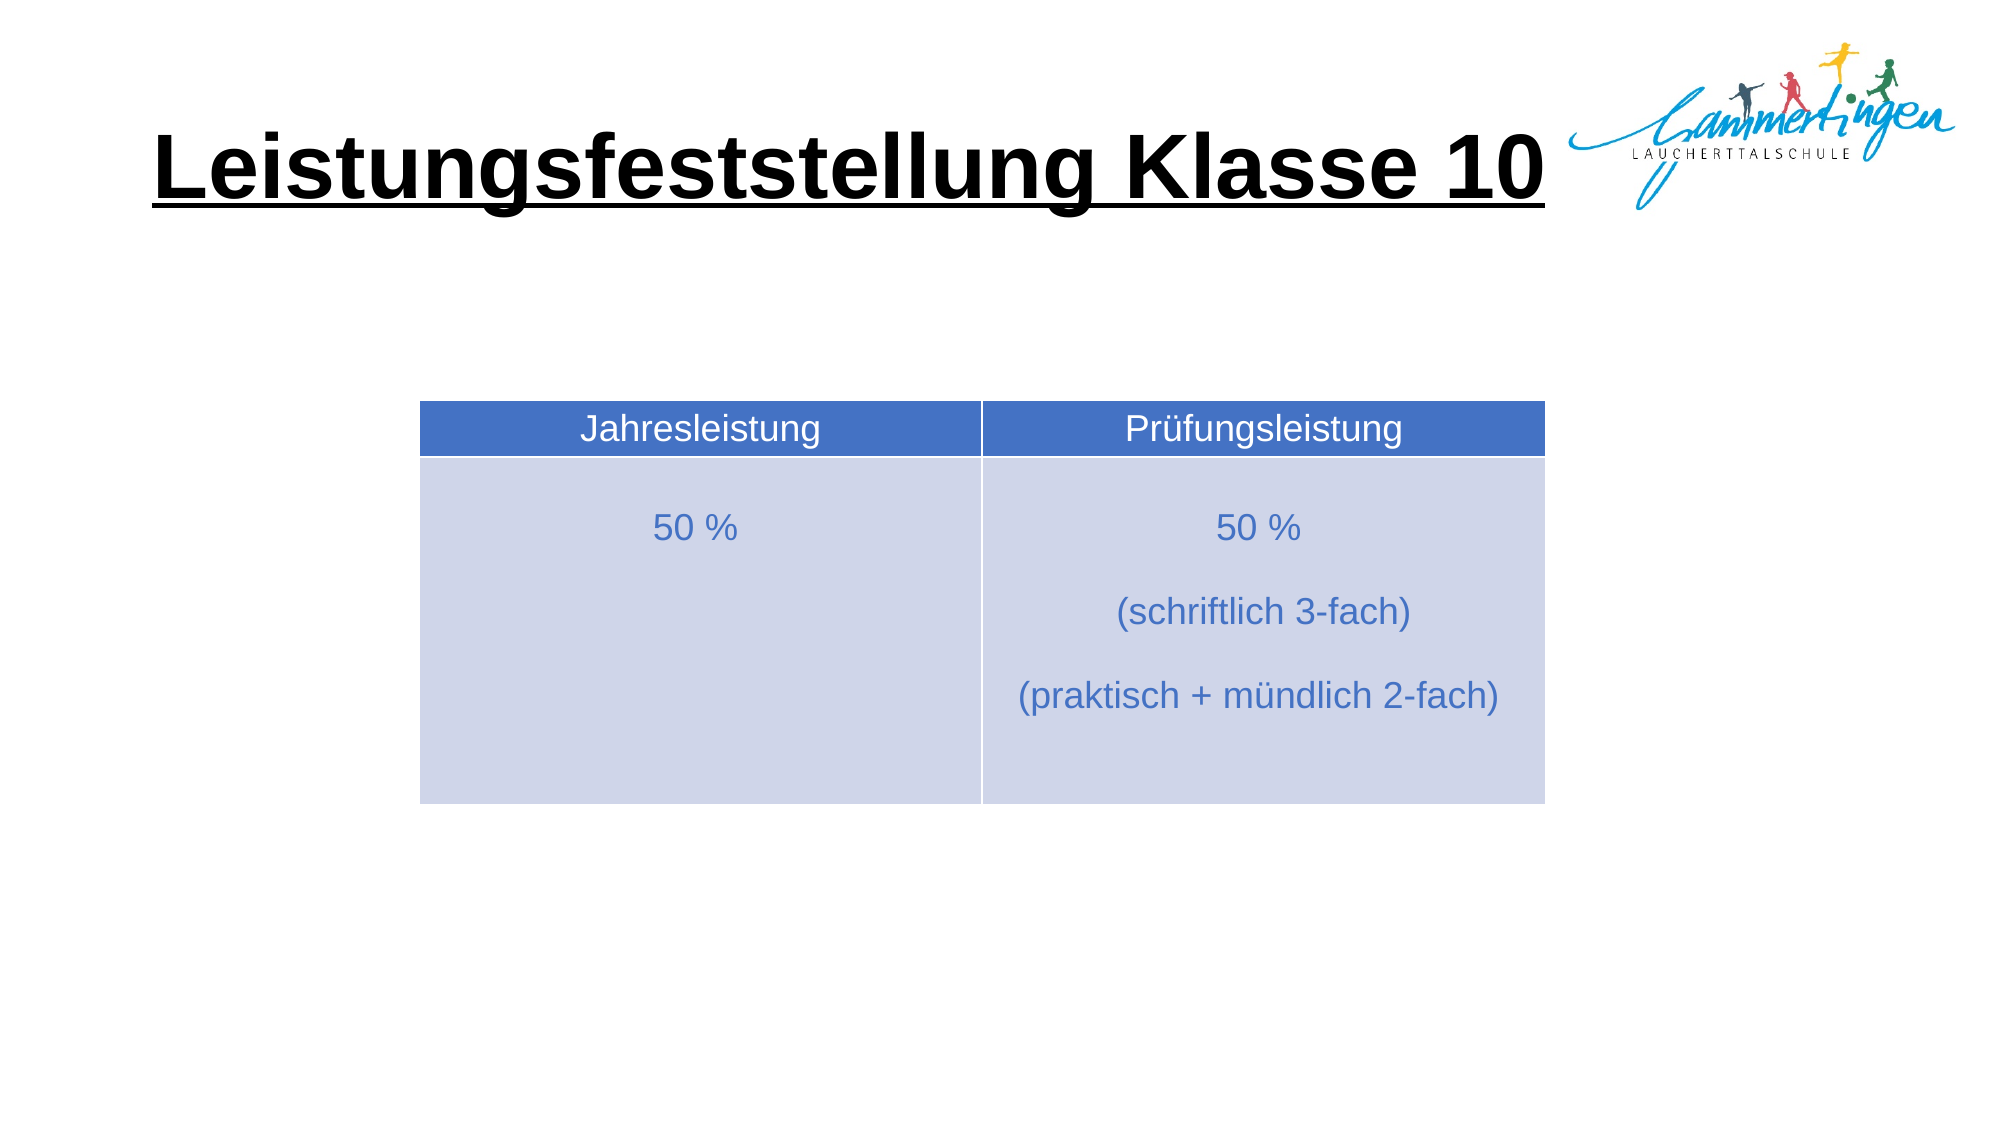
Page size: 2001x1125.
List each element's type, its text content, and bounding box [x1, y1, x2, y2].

table_header Jahresleistung [420, 401, 981, 456]
title Leistungsfeststellung Klasse 10 [137, 59, 1863, 278]
table_cell 50 % (schriftlich 3-fach) (praktisch + mündlich 2-fach) [983, 458, 1545, 804]
table_header Prüfungsleistung [983, 401, 1545, 456]
picture [1545, 0, 2000, 239]
table_cell 50 % [420, 458, 981, 804]
